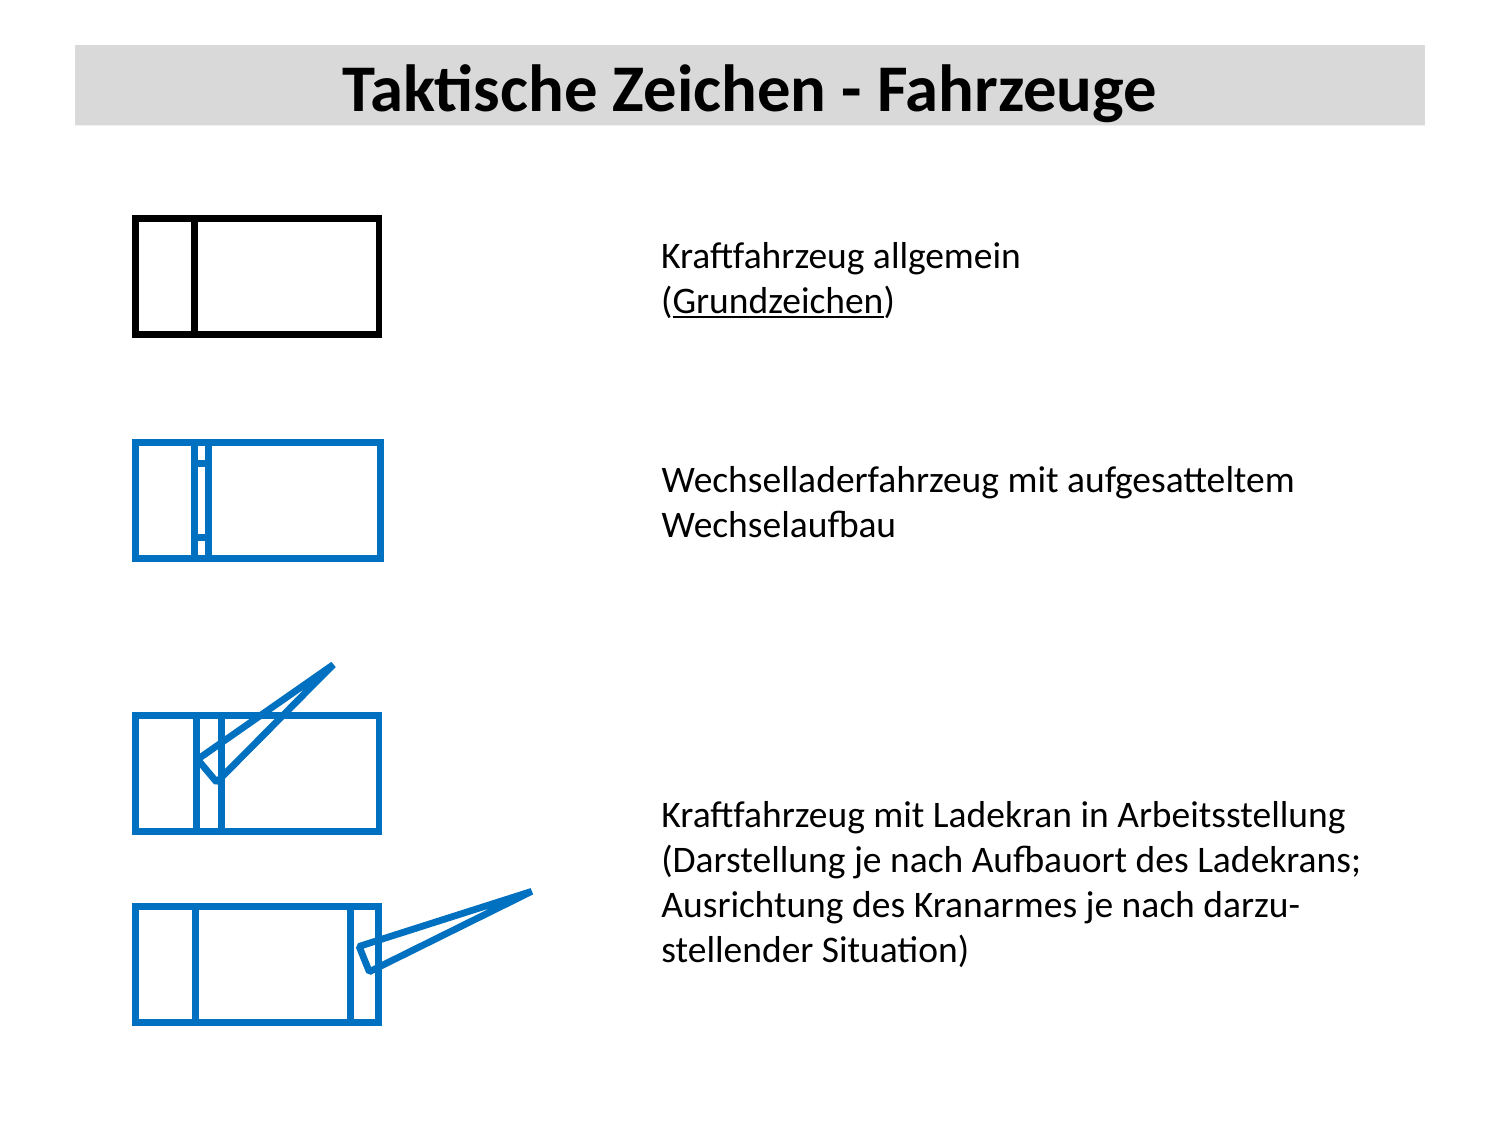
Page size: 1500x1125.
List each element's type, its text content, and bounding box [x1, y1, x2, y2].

title Taktische Zeichen - Fahrzeuge [75, 45, 1425, 126]
text_box Kraftfahrzeug mit Ladekran in Arbeitsstellung (Darstellung je nach Aufbauort des Ladekrans; Ausrichtung des Kranarmes je nach darzu- stellender Situation) [646, 782, 1377, 977]
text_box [134, 906, 539, 1024]
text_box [134, 702, 380, 835]
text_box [134, 218, 380, 335]
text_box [134, 442, 381, 560]
text_box Wechselladerfahrzeug mit aufgesatteltem Wechselaufbau [646, 447, 1311, 553]
text_box Kraftfahrzeug allgemein (Grundzeichen) [646, 223, 1037, 329]
